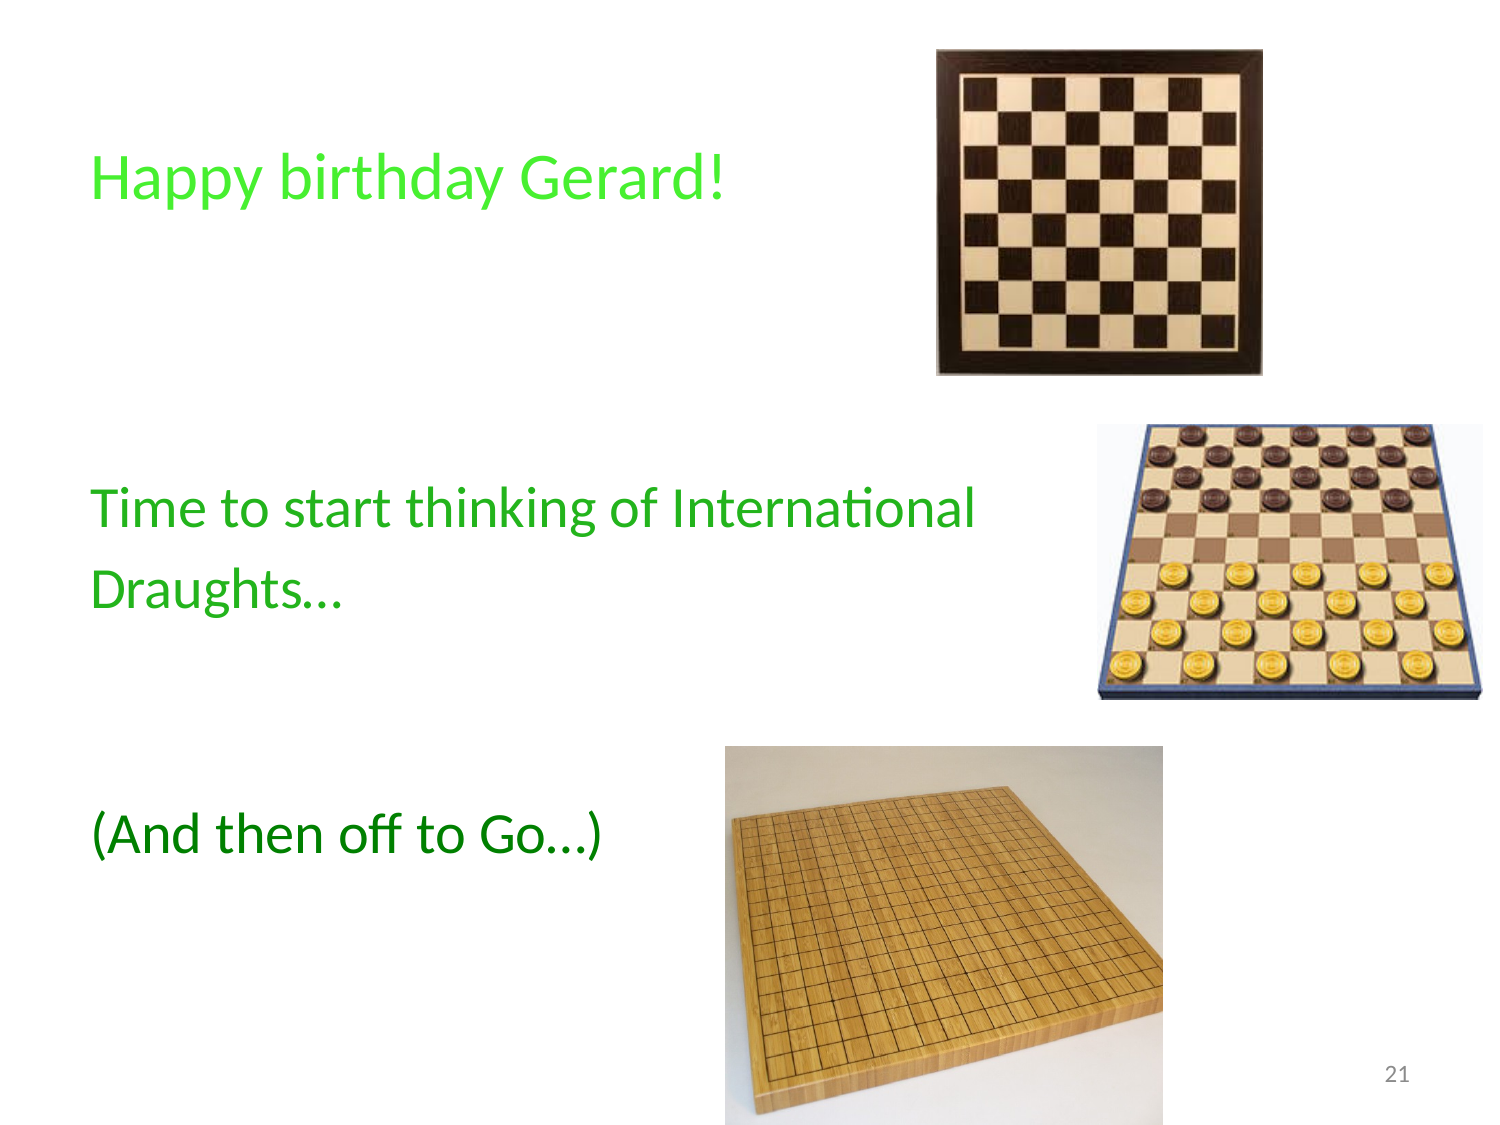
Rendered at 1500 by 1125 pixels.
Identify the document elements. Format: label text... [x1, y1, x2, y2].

picture [1097, 424, 1483, 700]
slide_number 20 [1166, 1042, 1425, 1103]
picture [936, 49, 1263, 377]
picture [724, 746, 1163, 1125]
list Happy birthday Gerard! Time to start thinking of International Draughts… (And then off to Go…) [75, 125, 1425, 1005]
